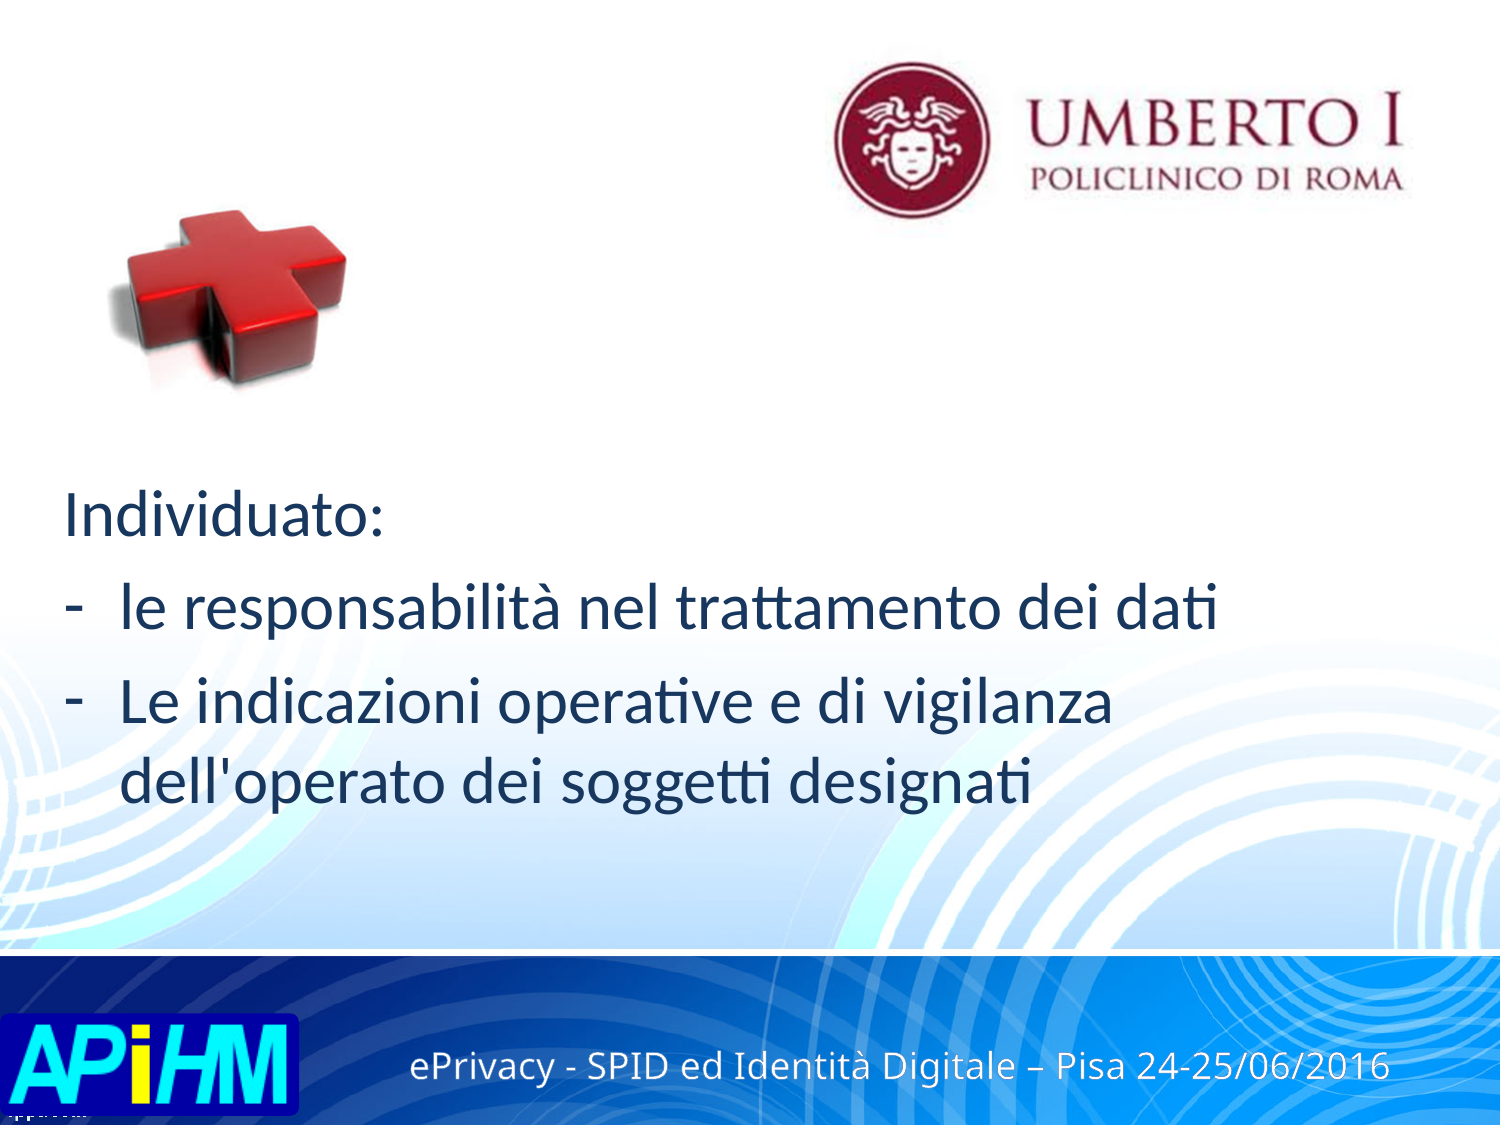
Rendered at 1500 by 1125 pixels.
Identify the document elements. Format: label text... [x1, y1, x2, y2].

picture [0, 0, 1500, 1125]
list Individuato: le responsabilità nel trattamento dei dati Le indicazioni operative e di vigilanza dell'operato dei soggetti designati [48, 462, 1402, 1125]
